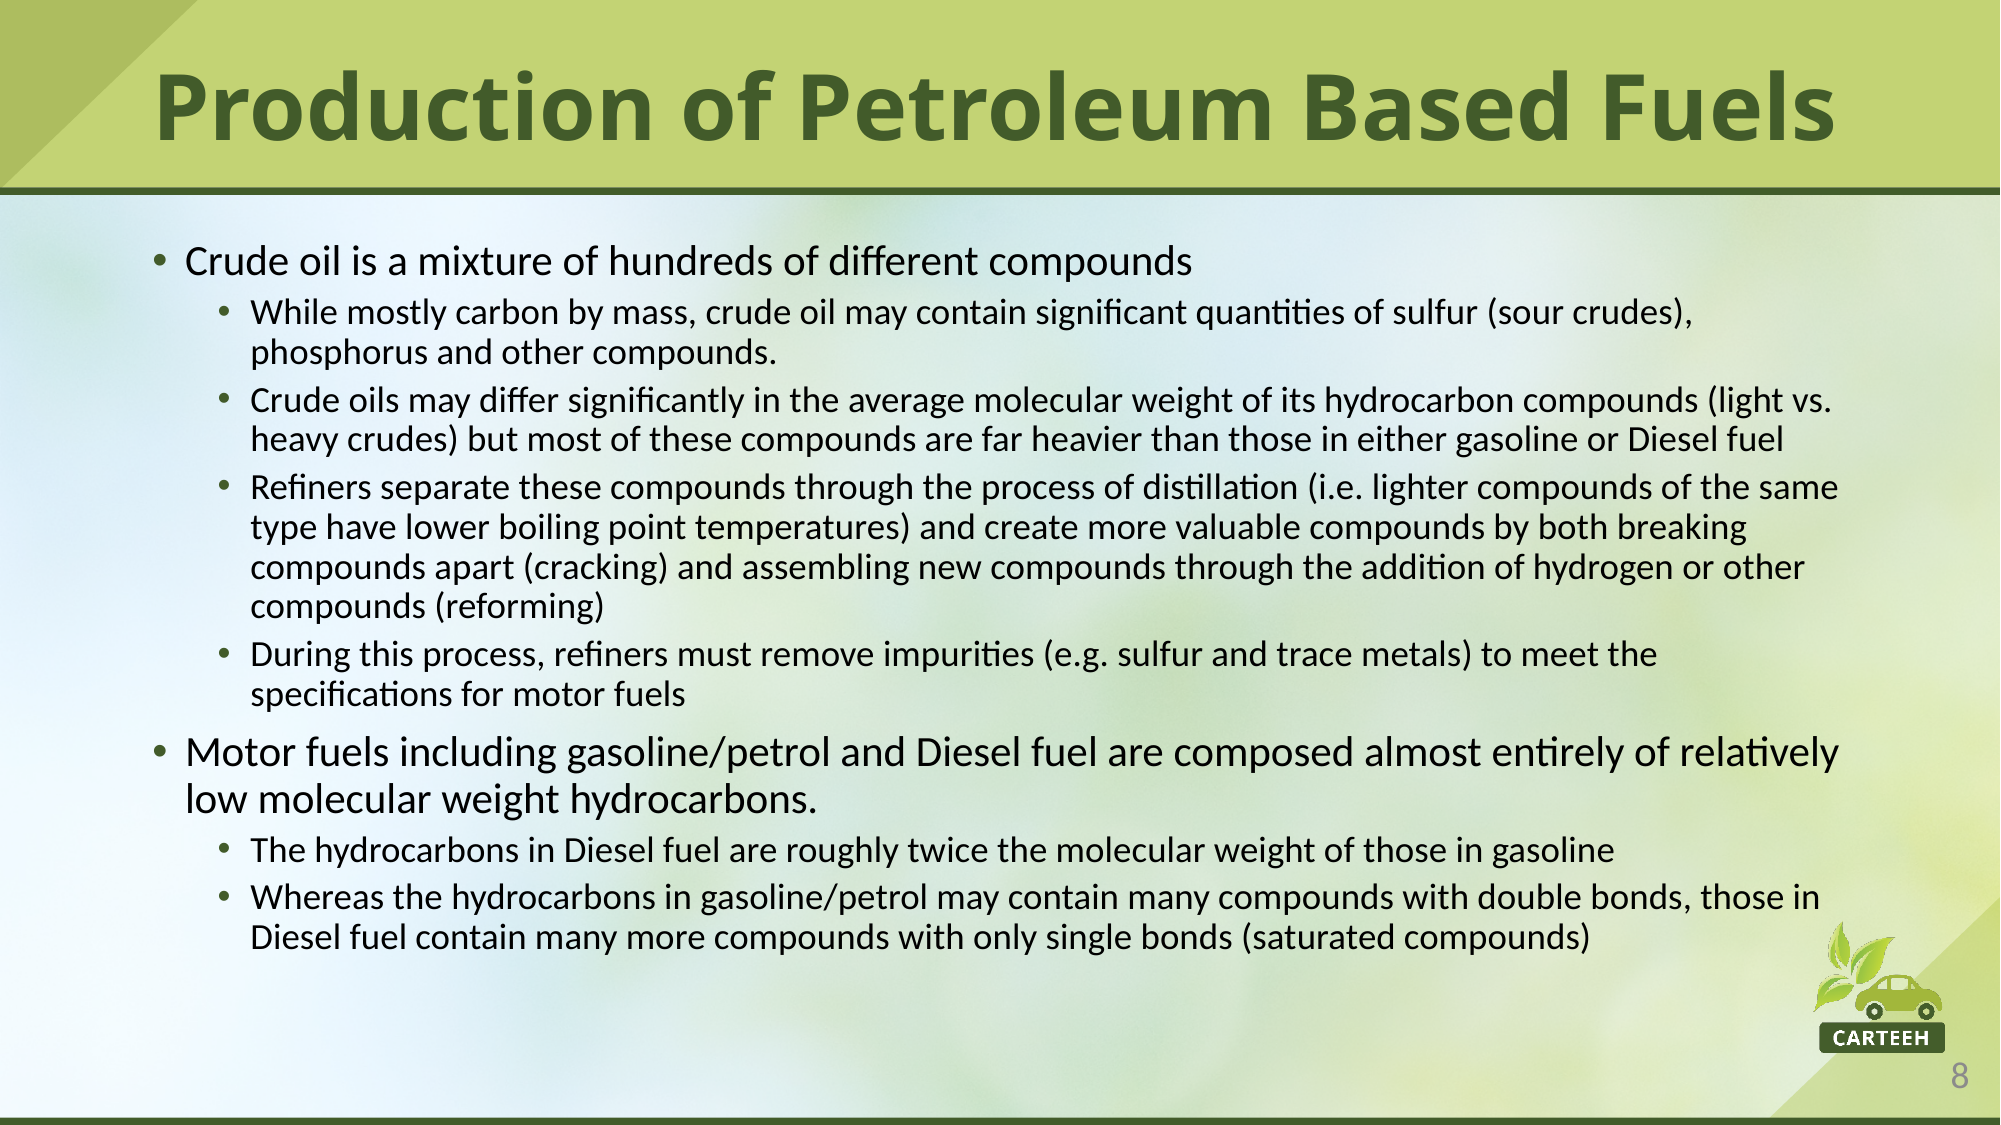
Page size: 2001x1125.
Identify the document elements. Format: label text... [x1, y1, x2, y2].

picture [1813, 920, 1945, 1053]
title Production of Petroleum Based Fuels [137, 34, 1863, 188]
list Crude oil is a mixture of hundreds of different compounds While mostly carbon by mass, crude oil may contain significant quantities of sulfur (sour crudes), phosphorus and other compounds. Crude oils may differ significantly in the average molecular weight of its hydrocarbon compounds (light vs. heavy crudes) but most of these compounds are far heavier than those in either gasoline or Diesel fuel Refiners separate these compounds through the process of distillation (i.e. lighter compounds of the same type have lower boiling point temperatures) and create more valuable compounds by both breaking compounds apart (cracking) and assembling new compounds through the addition of hydrogen or other compounds (reforming) During this process, refiners must remove impurities (e.g. sulfur and trace metals) to meet the specifications for motor fuels Motor fuels including gasoline/petrol and Diesel fuel are composed almost entirely of relatively low molecular weight hydrocarbons. The hydrocarbons in Diesel fuel are roughly twice the molecular weight of those in gasoline Whereas the hydrocarbons in gasoline/petrol may contain many compounds with double bonds, those in Diesel fuel contain many more compounds with only single bonds (saturated compounds) [137, 231, 1863, 1014]
